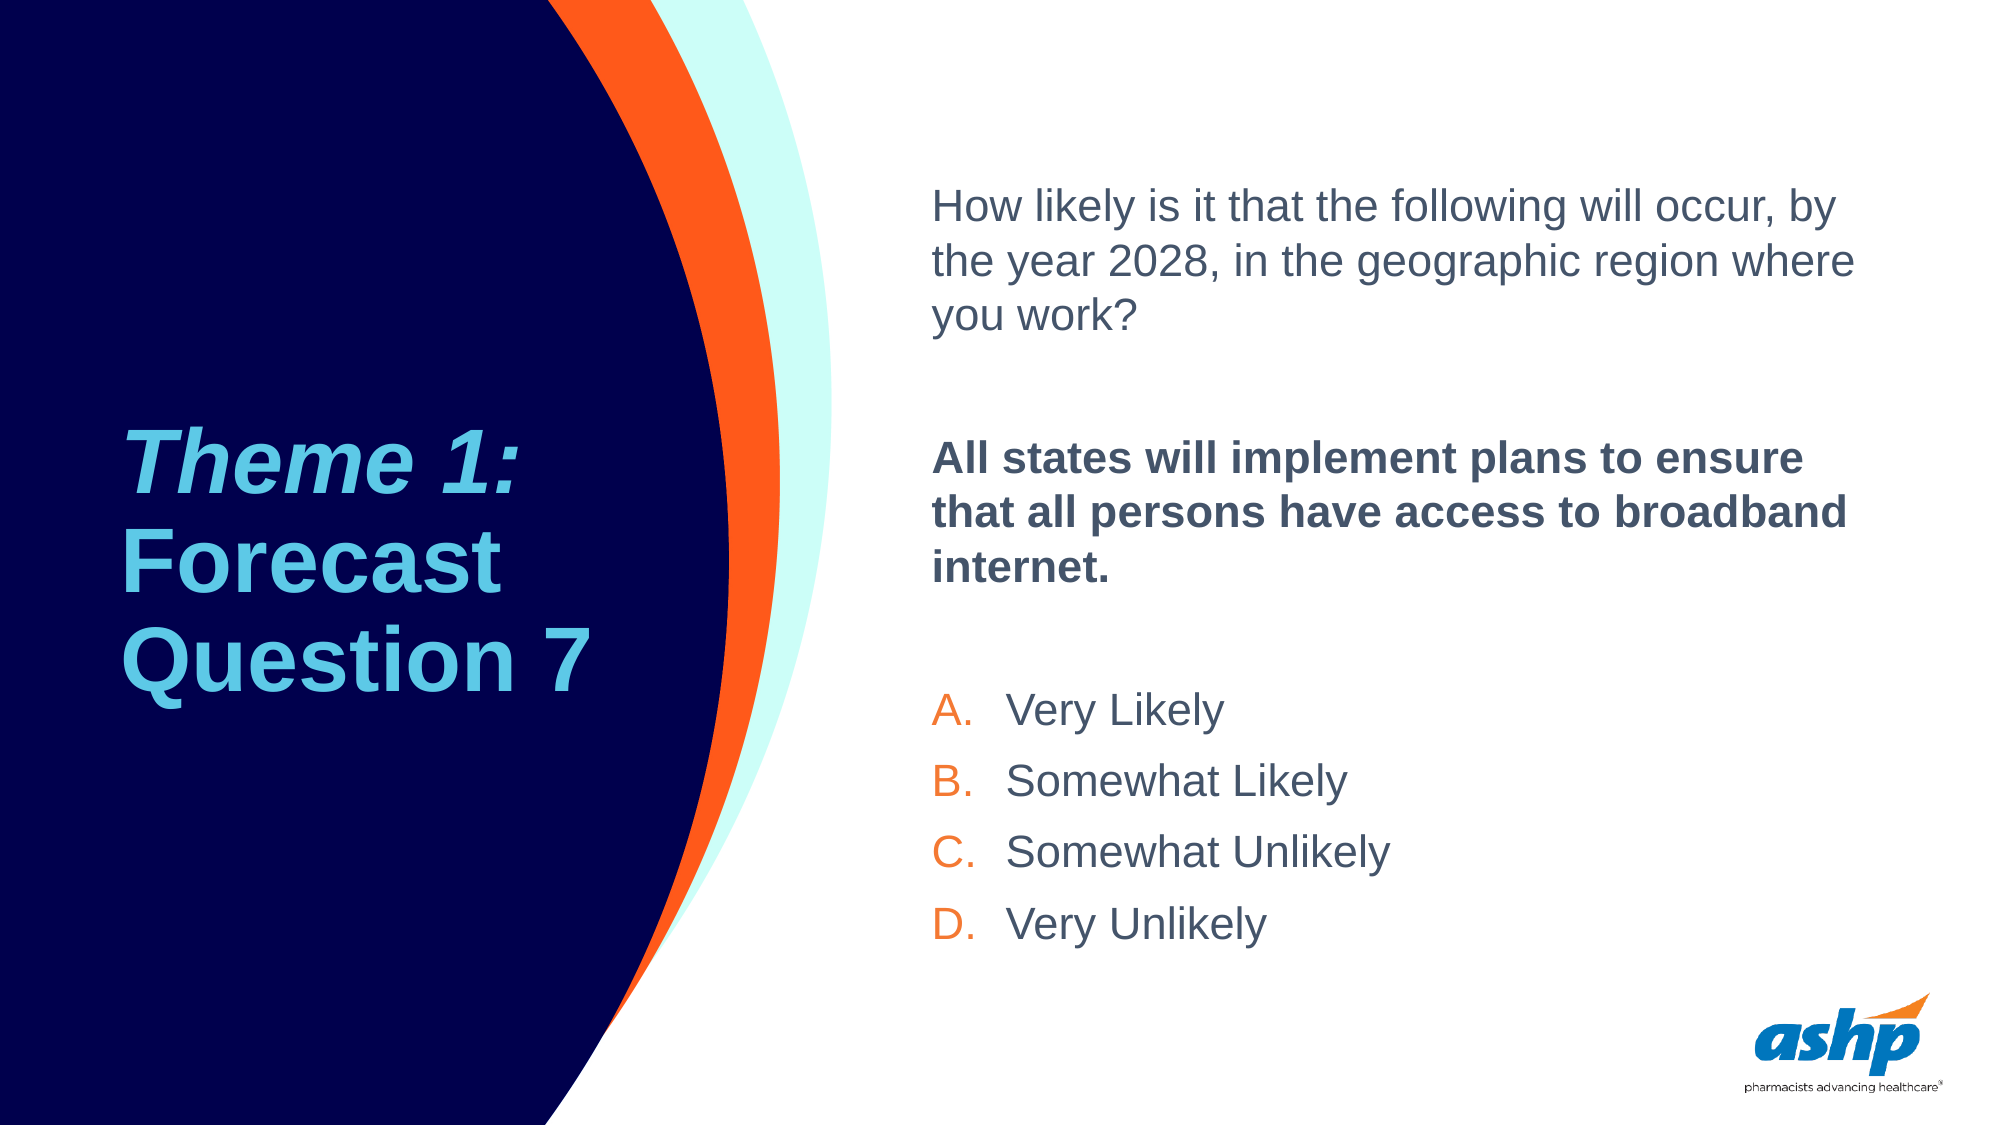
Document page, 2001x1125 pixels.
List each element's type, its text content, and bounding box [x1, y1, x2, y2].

picture [0, 0, 2001, 1125]
list How likely is it that the following will occur, by the year 2028, in the geographic region where you work? All states will implement plans to ensure that all persons have access to broadband internet. Very Likely Somewhat Likely Somewhat Unlikely Very Unlikely [916, 166, 1900, 959]
title Theme 1: Forecast Question 7 [105, 166, 631, 959]
